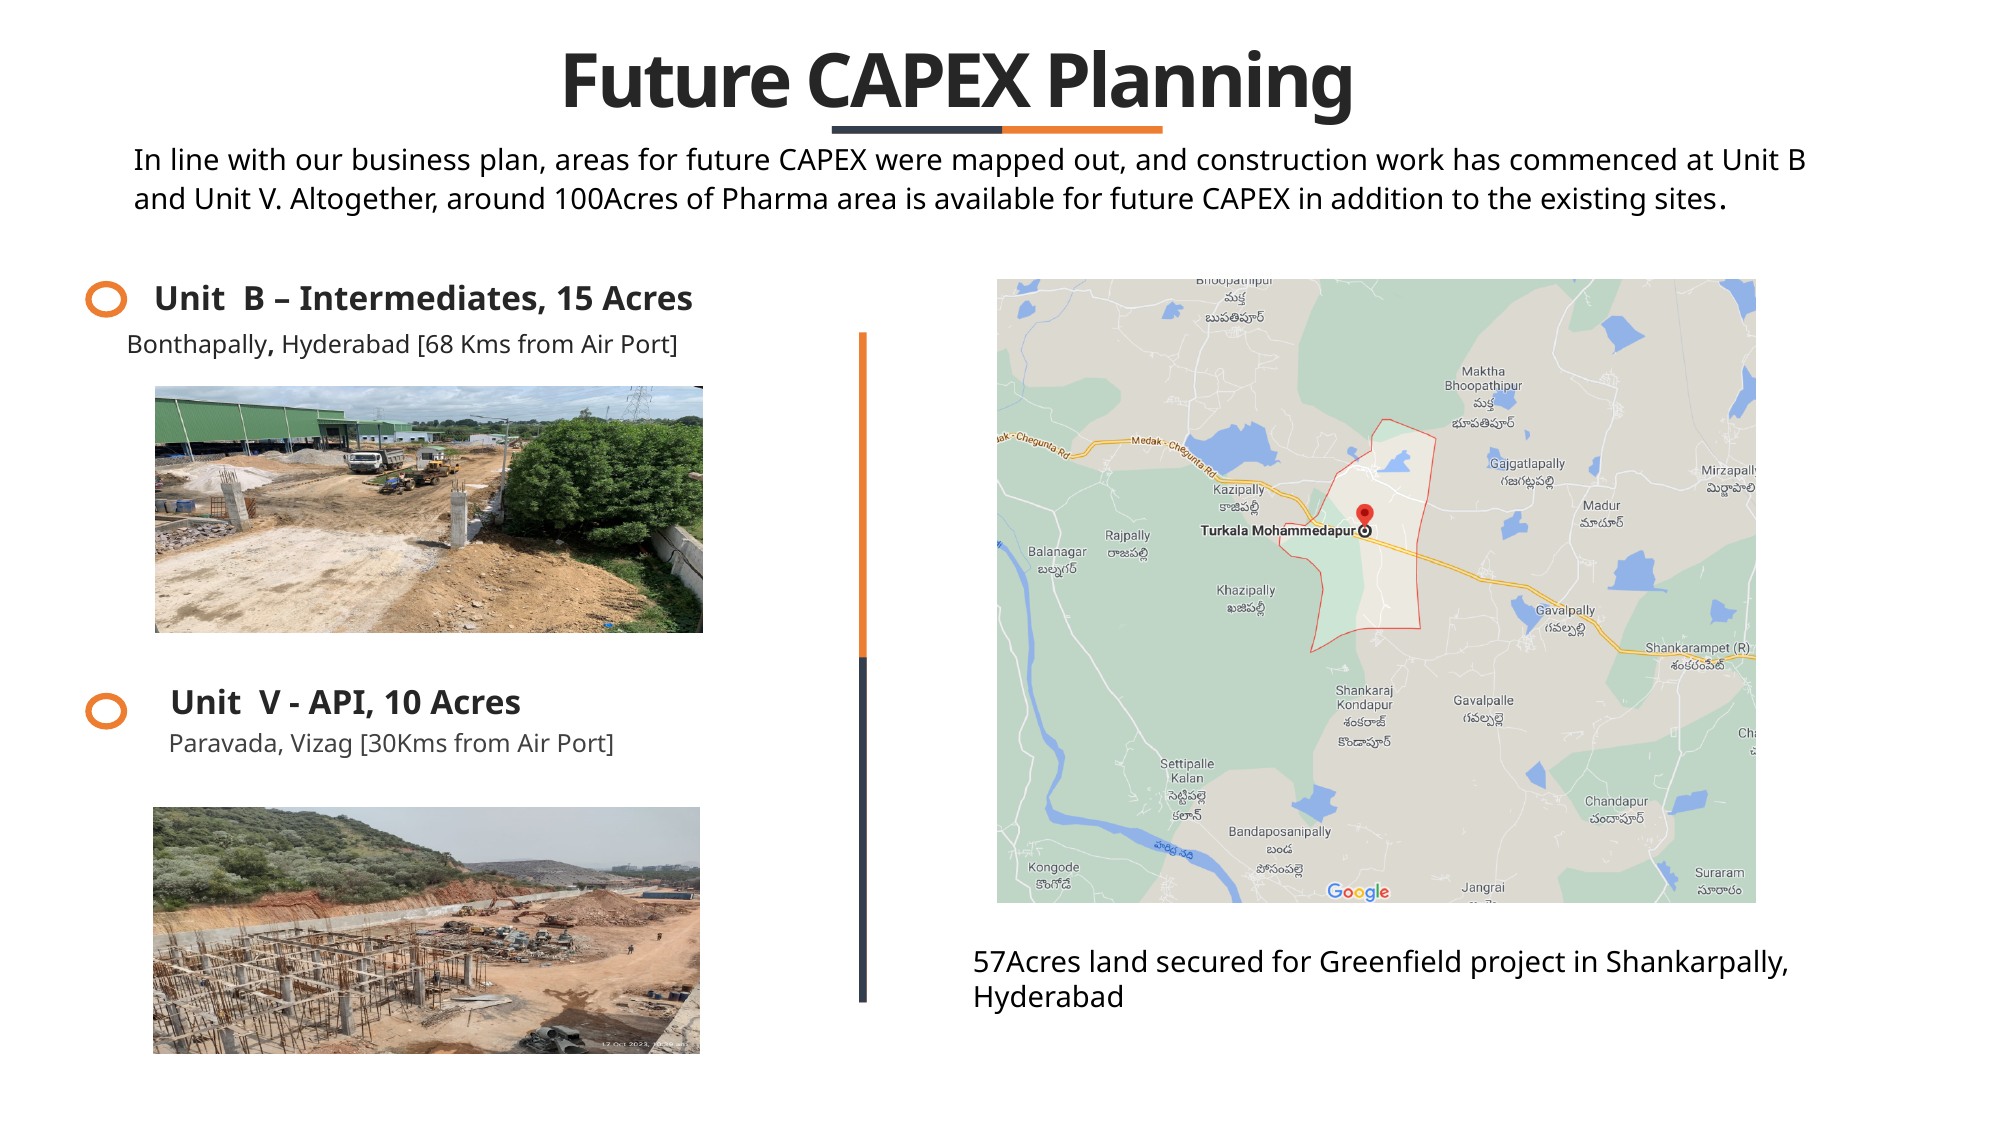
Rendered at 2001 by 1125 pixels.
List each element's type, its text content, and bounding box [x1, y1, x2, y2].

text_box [153, 673, 809, 766]
text_box In line with our business plan, areas for future CAPEX were mapped out, and construction work has commenced at Unit B and Unit V. Altogether, around 100Acres of Pharma area is available for future CAPEX in addition to the existing sites. [119, 134, 1823, 224]
text_box [87, 694, 126, 728]
text_box Future CAPEX Planning [62, 29, 1854, 127]
text_box 57Acres land secured for Greenfield project in Shankarpally, Hyderabad [958, 936, 1925, 1021]
picture [154, 386, 703, 633]
title [143, 0, 1869, 218]
text_box [87, 283, 111, 316]
picture [997, 279, 1756, 903]
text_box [831, 126, 1163, 134]
picture [153, 807, 700, 1054]
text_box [111, 259, 833, 368]
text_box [527, 663, 1198, 672]
